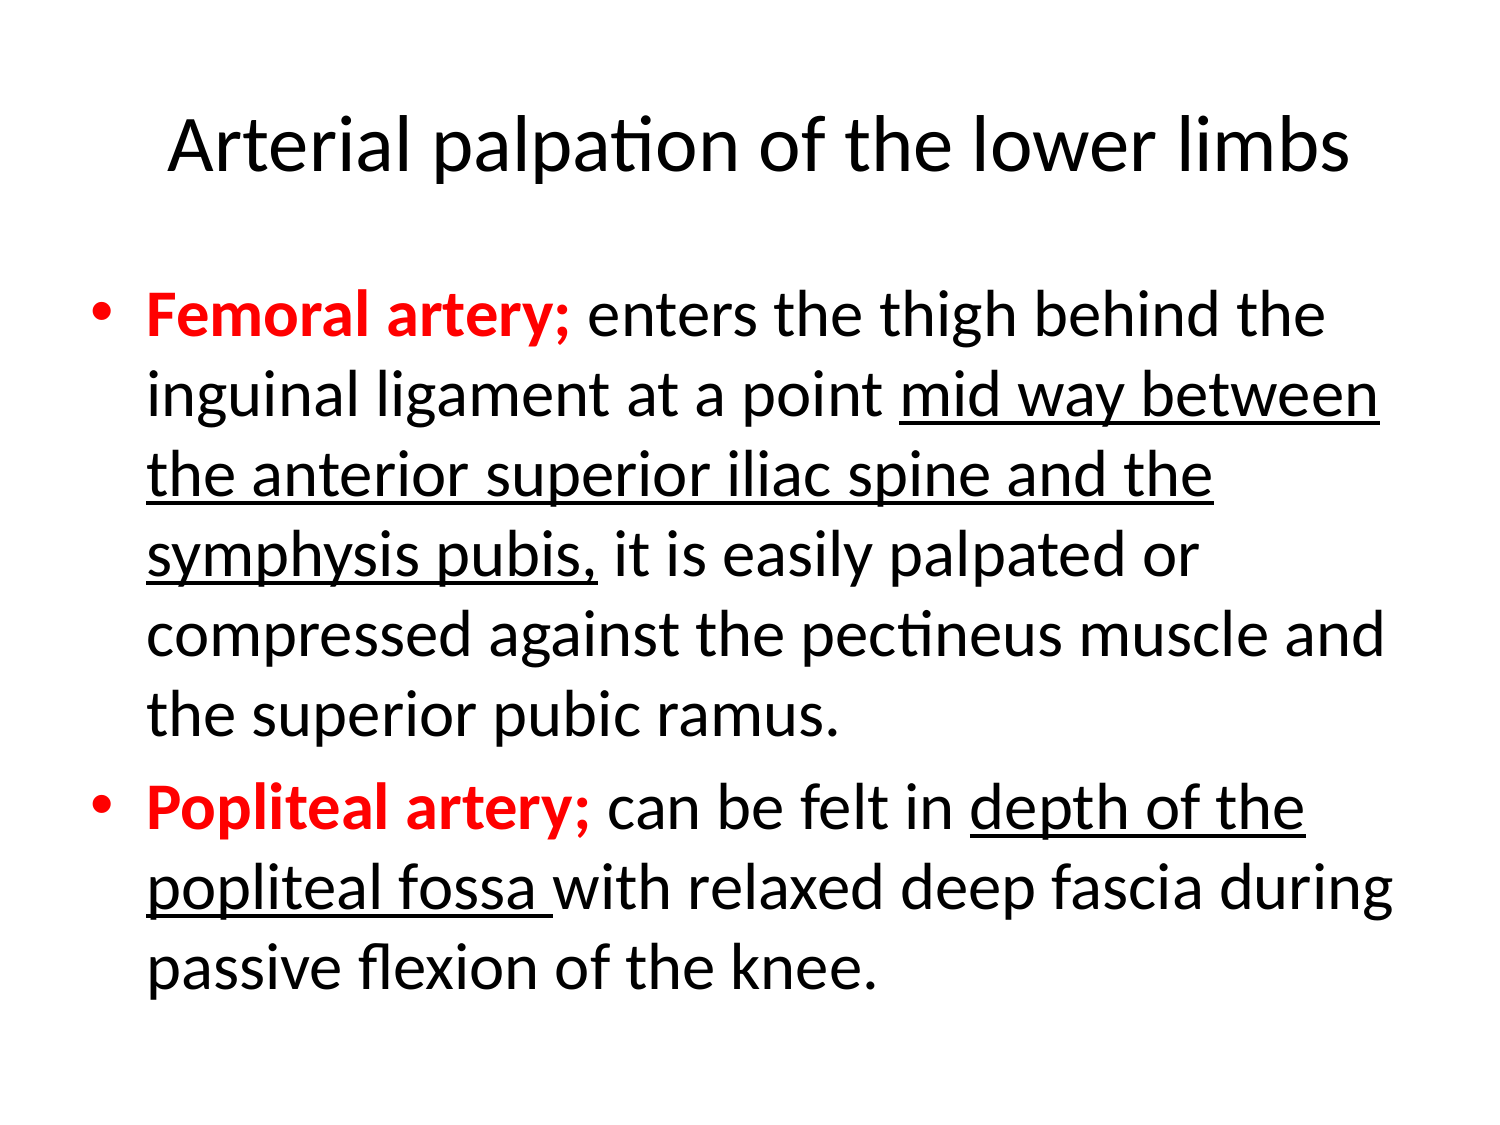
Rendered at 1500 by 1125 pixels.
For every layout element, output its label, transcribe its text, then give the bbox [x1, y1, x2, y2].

list Femoral artery; enters the thigh behind the inguinal ligament at a point mid way between the anterior superior iliac spine and the symphysis pubis, it is easily palpated or compressed against the pectineus muscle and the superior pubic ramus. Popliteal artery; can be felt in depth of the popliteal fossa with relaxed deep fascia during passive flexion of the knee. [75, 262, 1425, 1005]
title Arterial palpation of the lower limbs [75, 45, 1425, 233]
